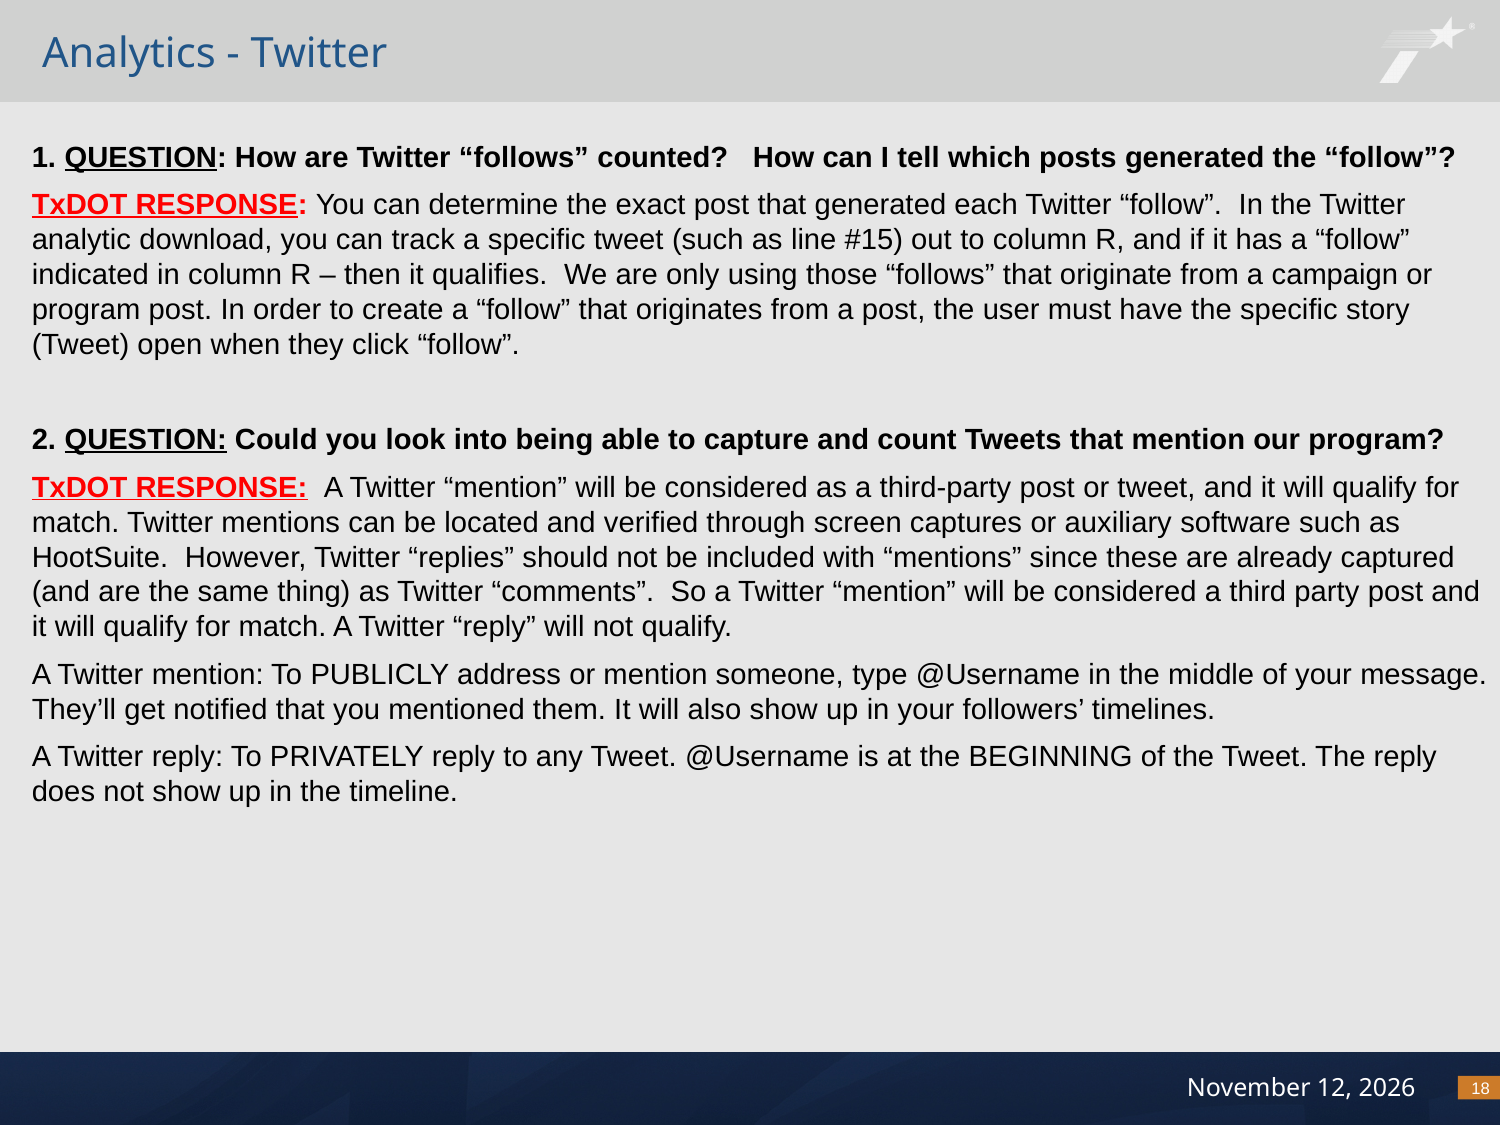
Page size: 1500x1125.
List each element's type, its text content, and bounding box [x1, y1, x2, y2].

list 1. QUESTION: How are Twitter “follows” counted? How can I tell which posts generated the “follow”? TxDOT RESPONSE: You can determine the exact post that generated each Twitter “follow”. In the Twitter analytic download, you can track a specific tweet (such as line #15) out to column R, and if it has a “follow” indicated in column R – then it qualifies. We are only using those “follows” that originate from a campaign or program post. In order to create a “follow” that originates from a post, the user must have the specific story (Tweet) open when they click “follow”. 2. QUESTION: Could you look into being able to capture and count Tweets that mention our program? TxDOT RESPONSE: A Twitter “mention” will be considered as a third-party post or tweet, and it will qualify for match. Twitter mentions can be located and verified through screen captures or auxiliary software such as HootSuite. However, Twitter “replies” should not be included with “mentions” since these are already captured (and are the same thing) as Twitter “comments”. So a Twitter “mention” will be considered a third party post and it will qualify for match. A Twitter “reply” will not qualify. A Twitter mention: To PUBLICLY address or mention someone, type @Username in the middle of your message. They’ll get notified that you mentioned them. It will also show up in your followers’ timelines. A Twitter reply: To PRIVATELY reply to any Tweet. @Username is at the BEGINNING of the Tweet. The reply does not show up in the timeline. [31, 138, 1490, 1028]
title Analytics - Twitter [41, 18, 1413, 84]
slide_number 18 [1455, 1076, 1490, 1100]
picture [0, 1052, 1500, 1125]
